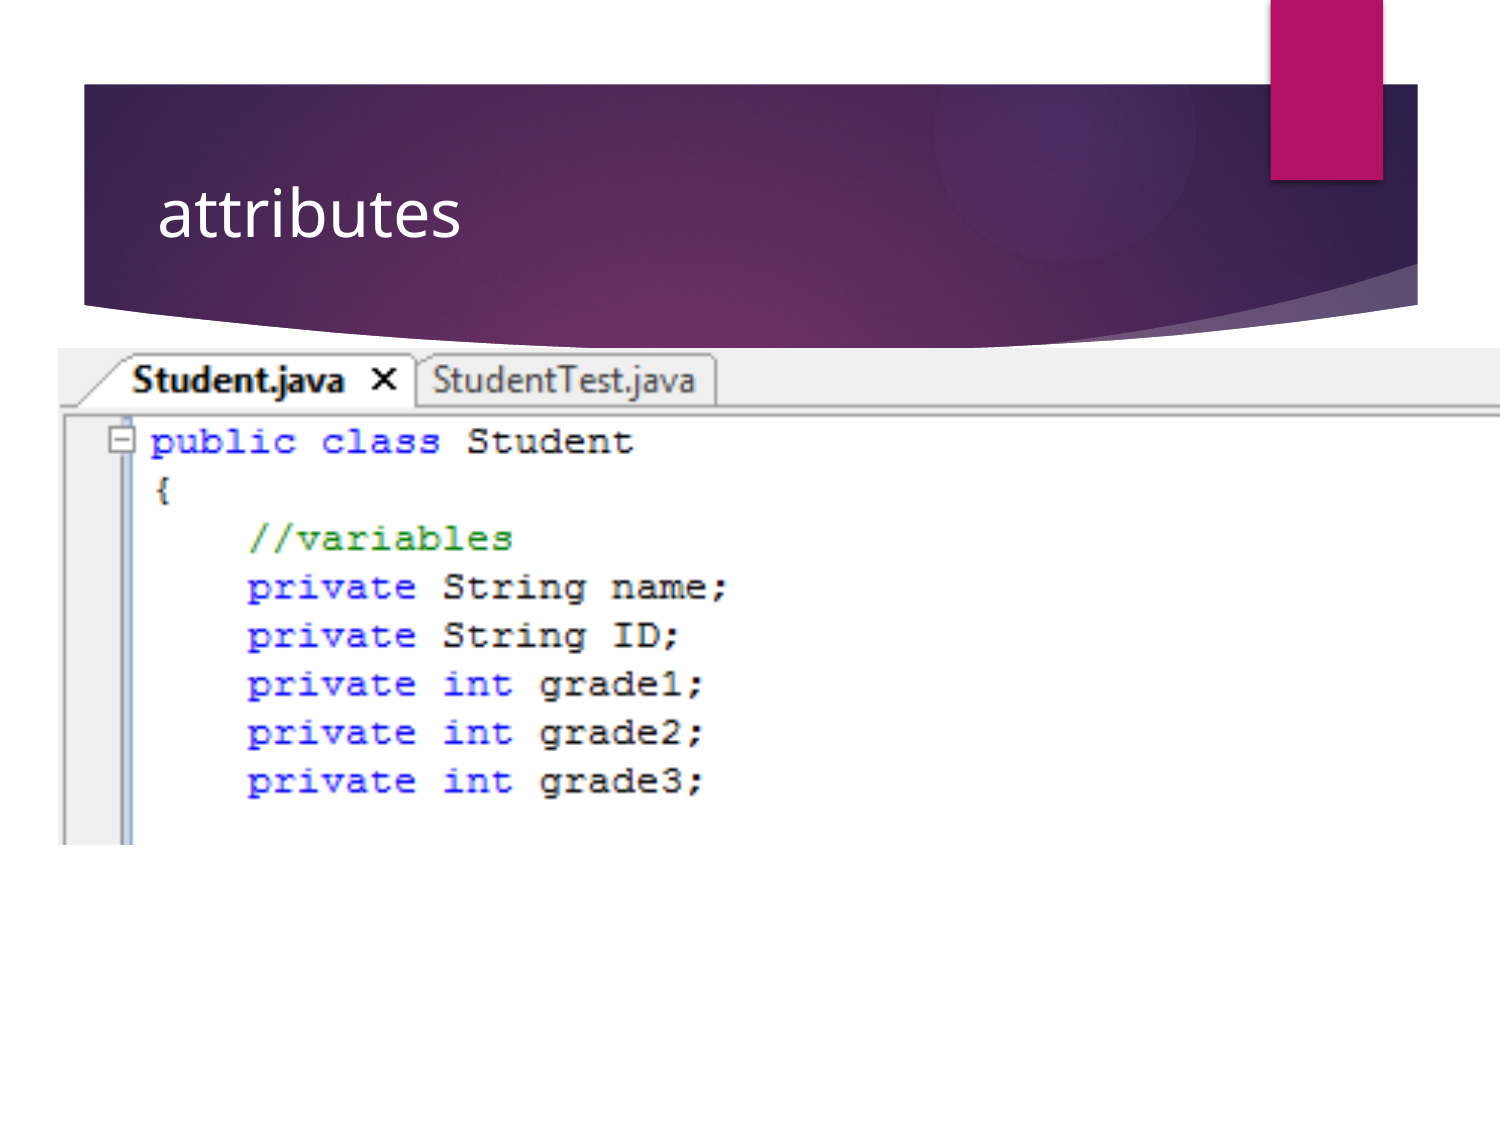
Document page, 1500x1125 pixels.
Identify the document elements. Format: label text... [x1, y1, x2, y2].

picture [57, 348, 1500, 846]
title attributes [142, 152, 1183, 269]
